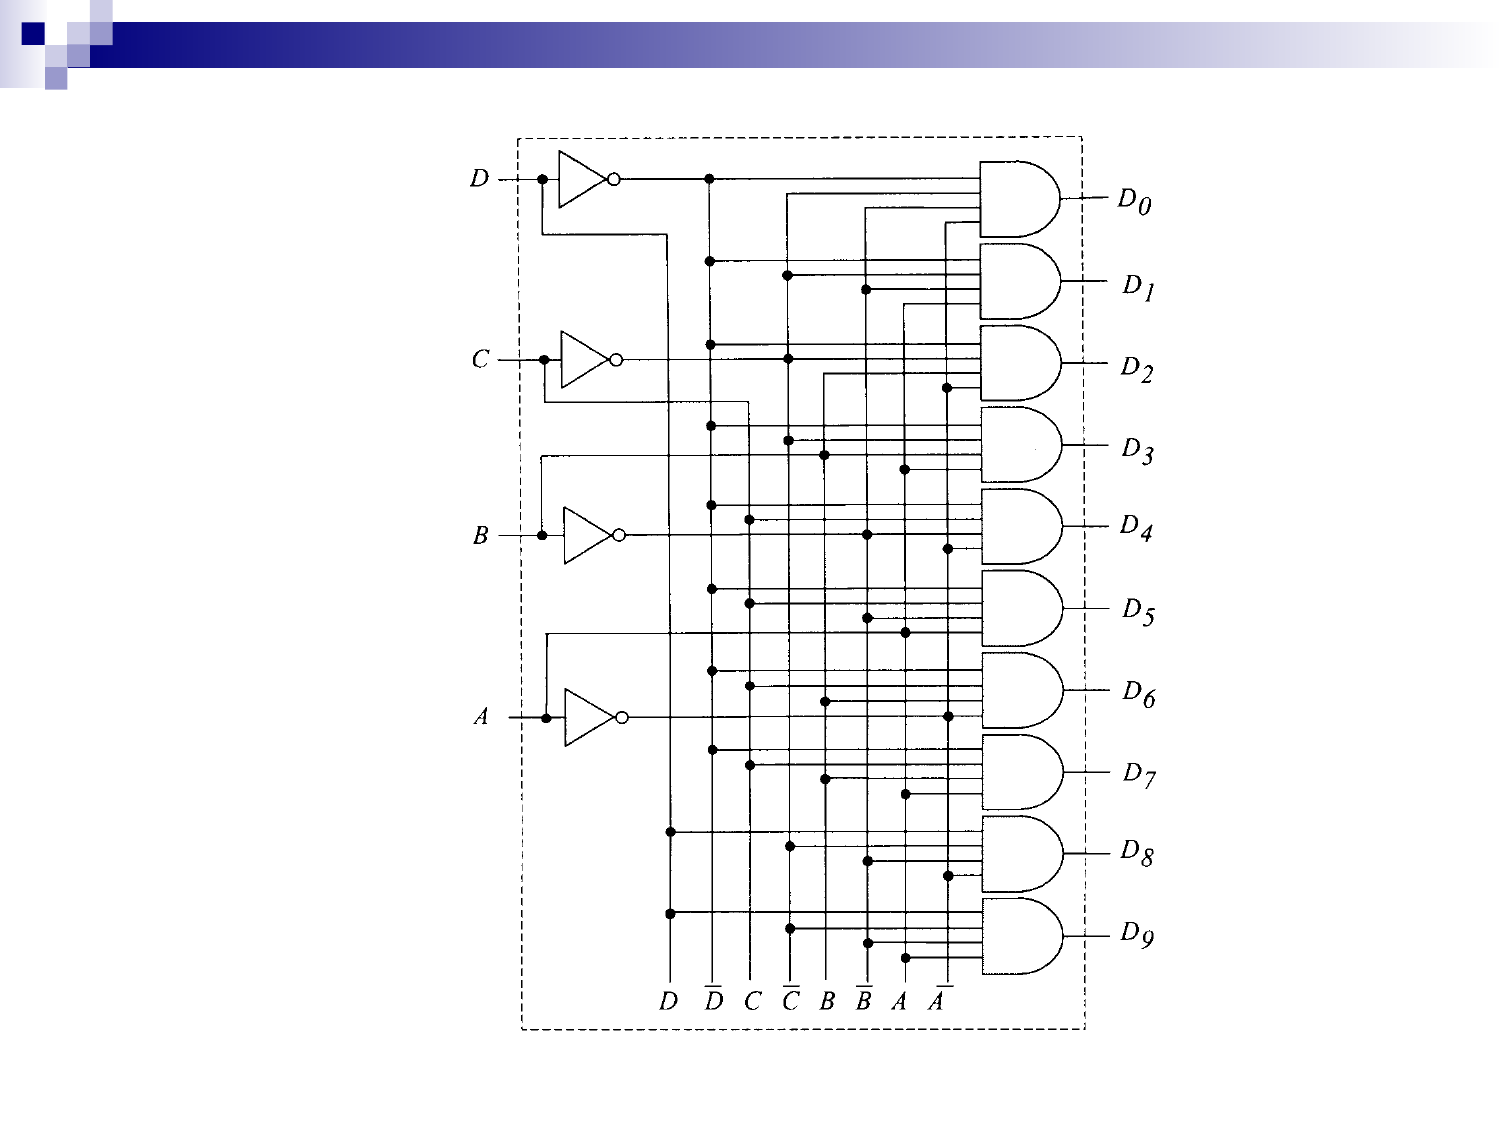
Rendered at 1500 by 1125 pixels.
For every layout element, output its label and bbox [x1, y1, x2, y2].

picture [466, 125, 1165, 1042]
